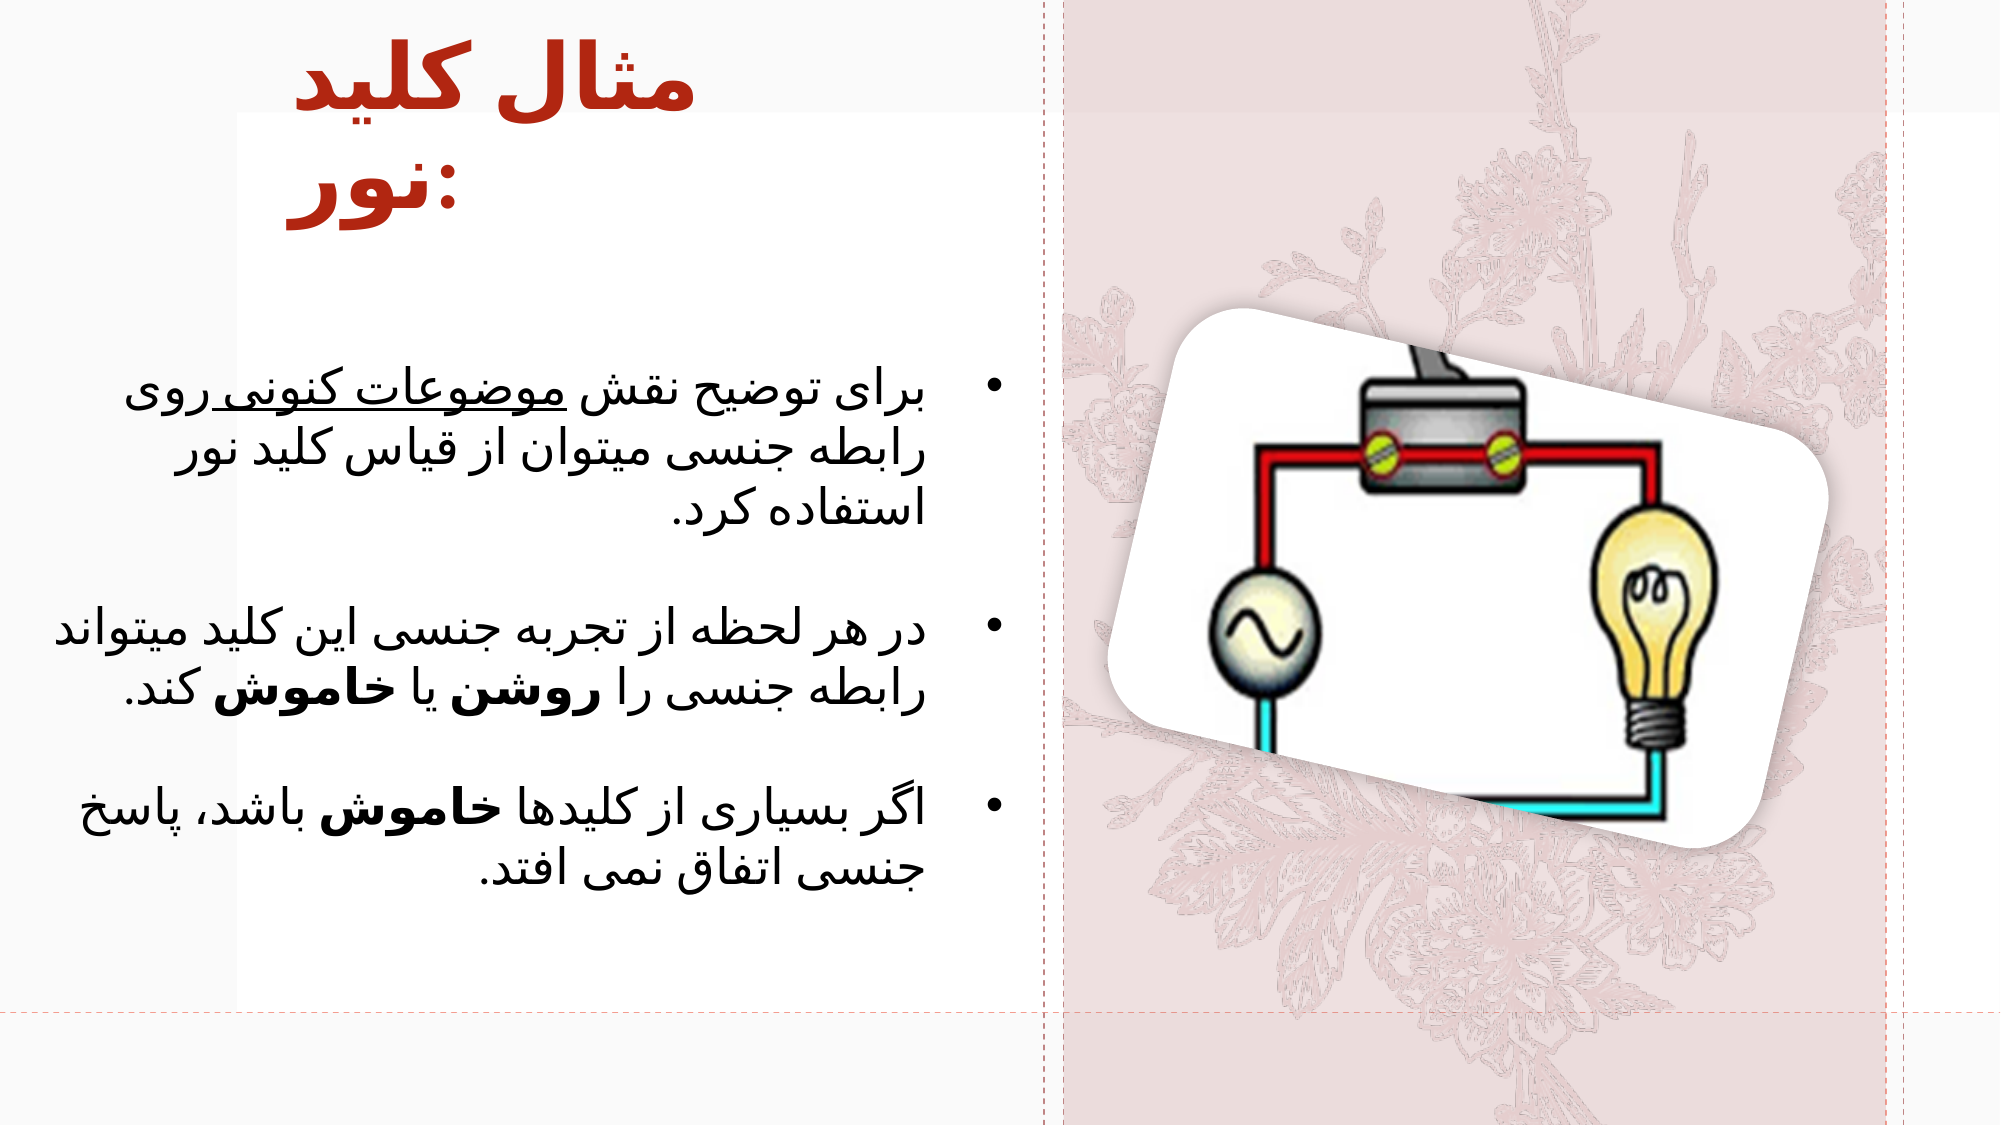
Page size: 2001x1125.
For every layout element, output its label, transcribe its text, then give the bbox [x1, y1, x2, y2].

picture [1061, 0, 1886, 1125]
text_box برای توضیح نقش موضوعات کنونی روی رابطه جنسی میتوان از قیاس کلید نور استفاده کرد. در هر لحظه از تجربه جنسی این کلید میتواند رابطه جنسی را روشن یا خاموش کند. اگر بسیاری از کلیدها خاموش باشد، پاسخ جنسی اتفاق نمی افتد. [16, 347, 1018, 972]
title مثال کلید نور: [275, 91, 759, 236]
